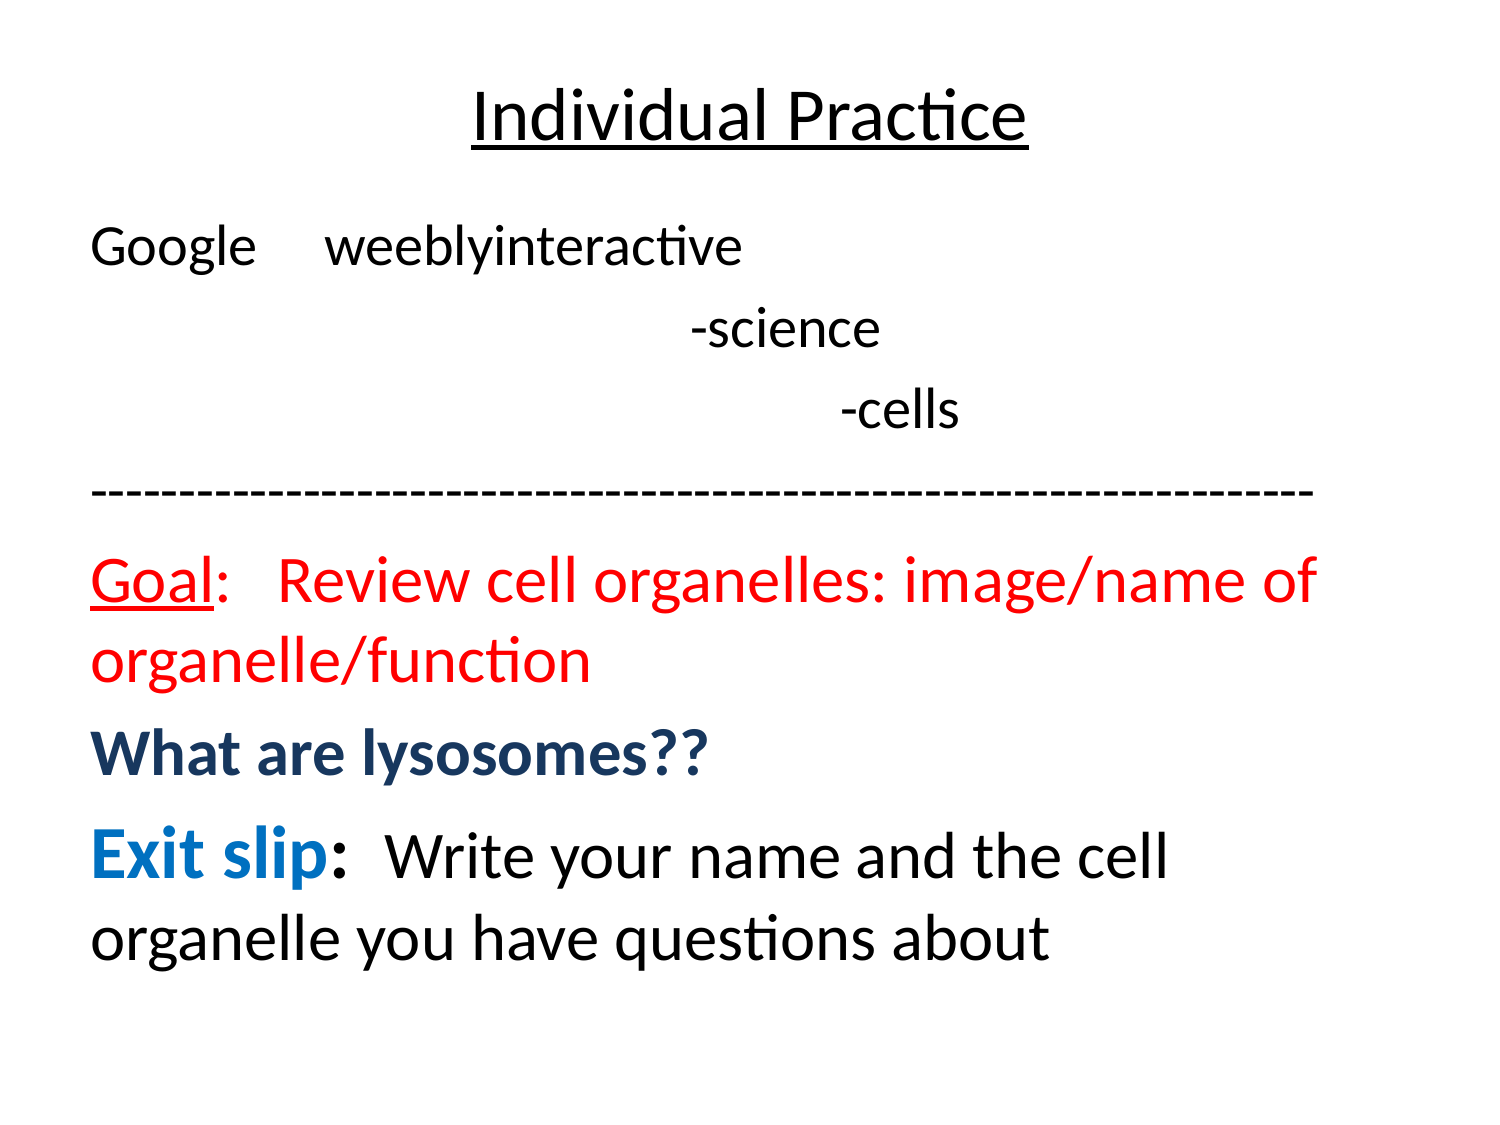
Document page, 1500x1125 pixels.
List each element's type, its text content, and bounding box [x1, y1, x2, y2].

title Individual Practice [75, 45, 1425, 175]
list Google weeblyinteractive -science -cells --------------------------------------------------------------------- Goal: Review cell organelles: image/name of organelle/function What are lysosomes?? Exit slip: Write your name and the cell organelle you have questions about [75, 200, 1425, 1063]
